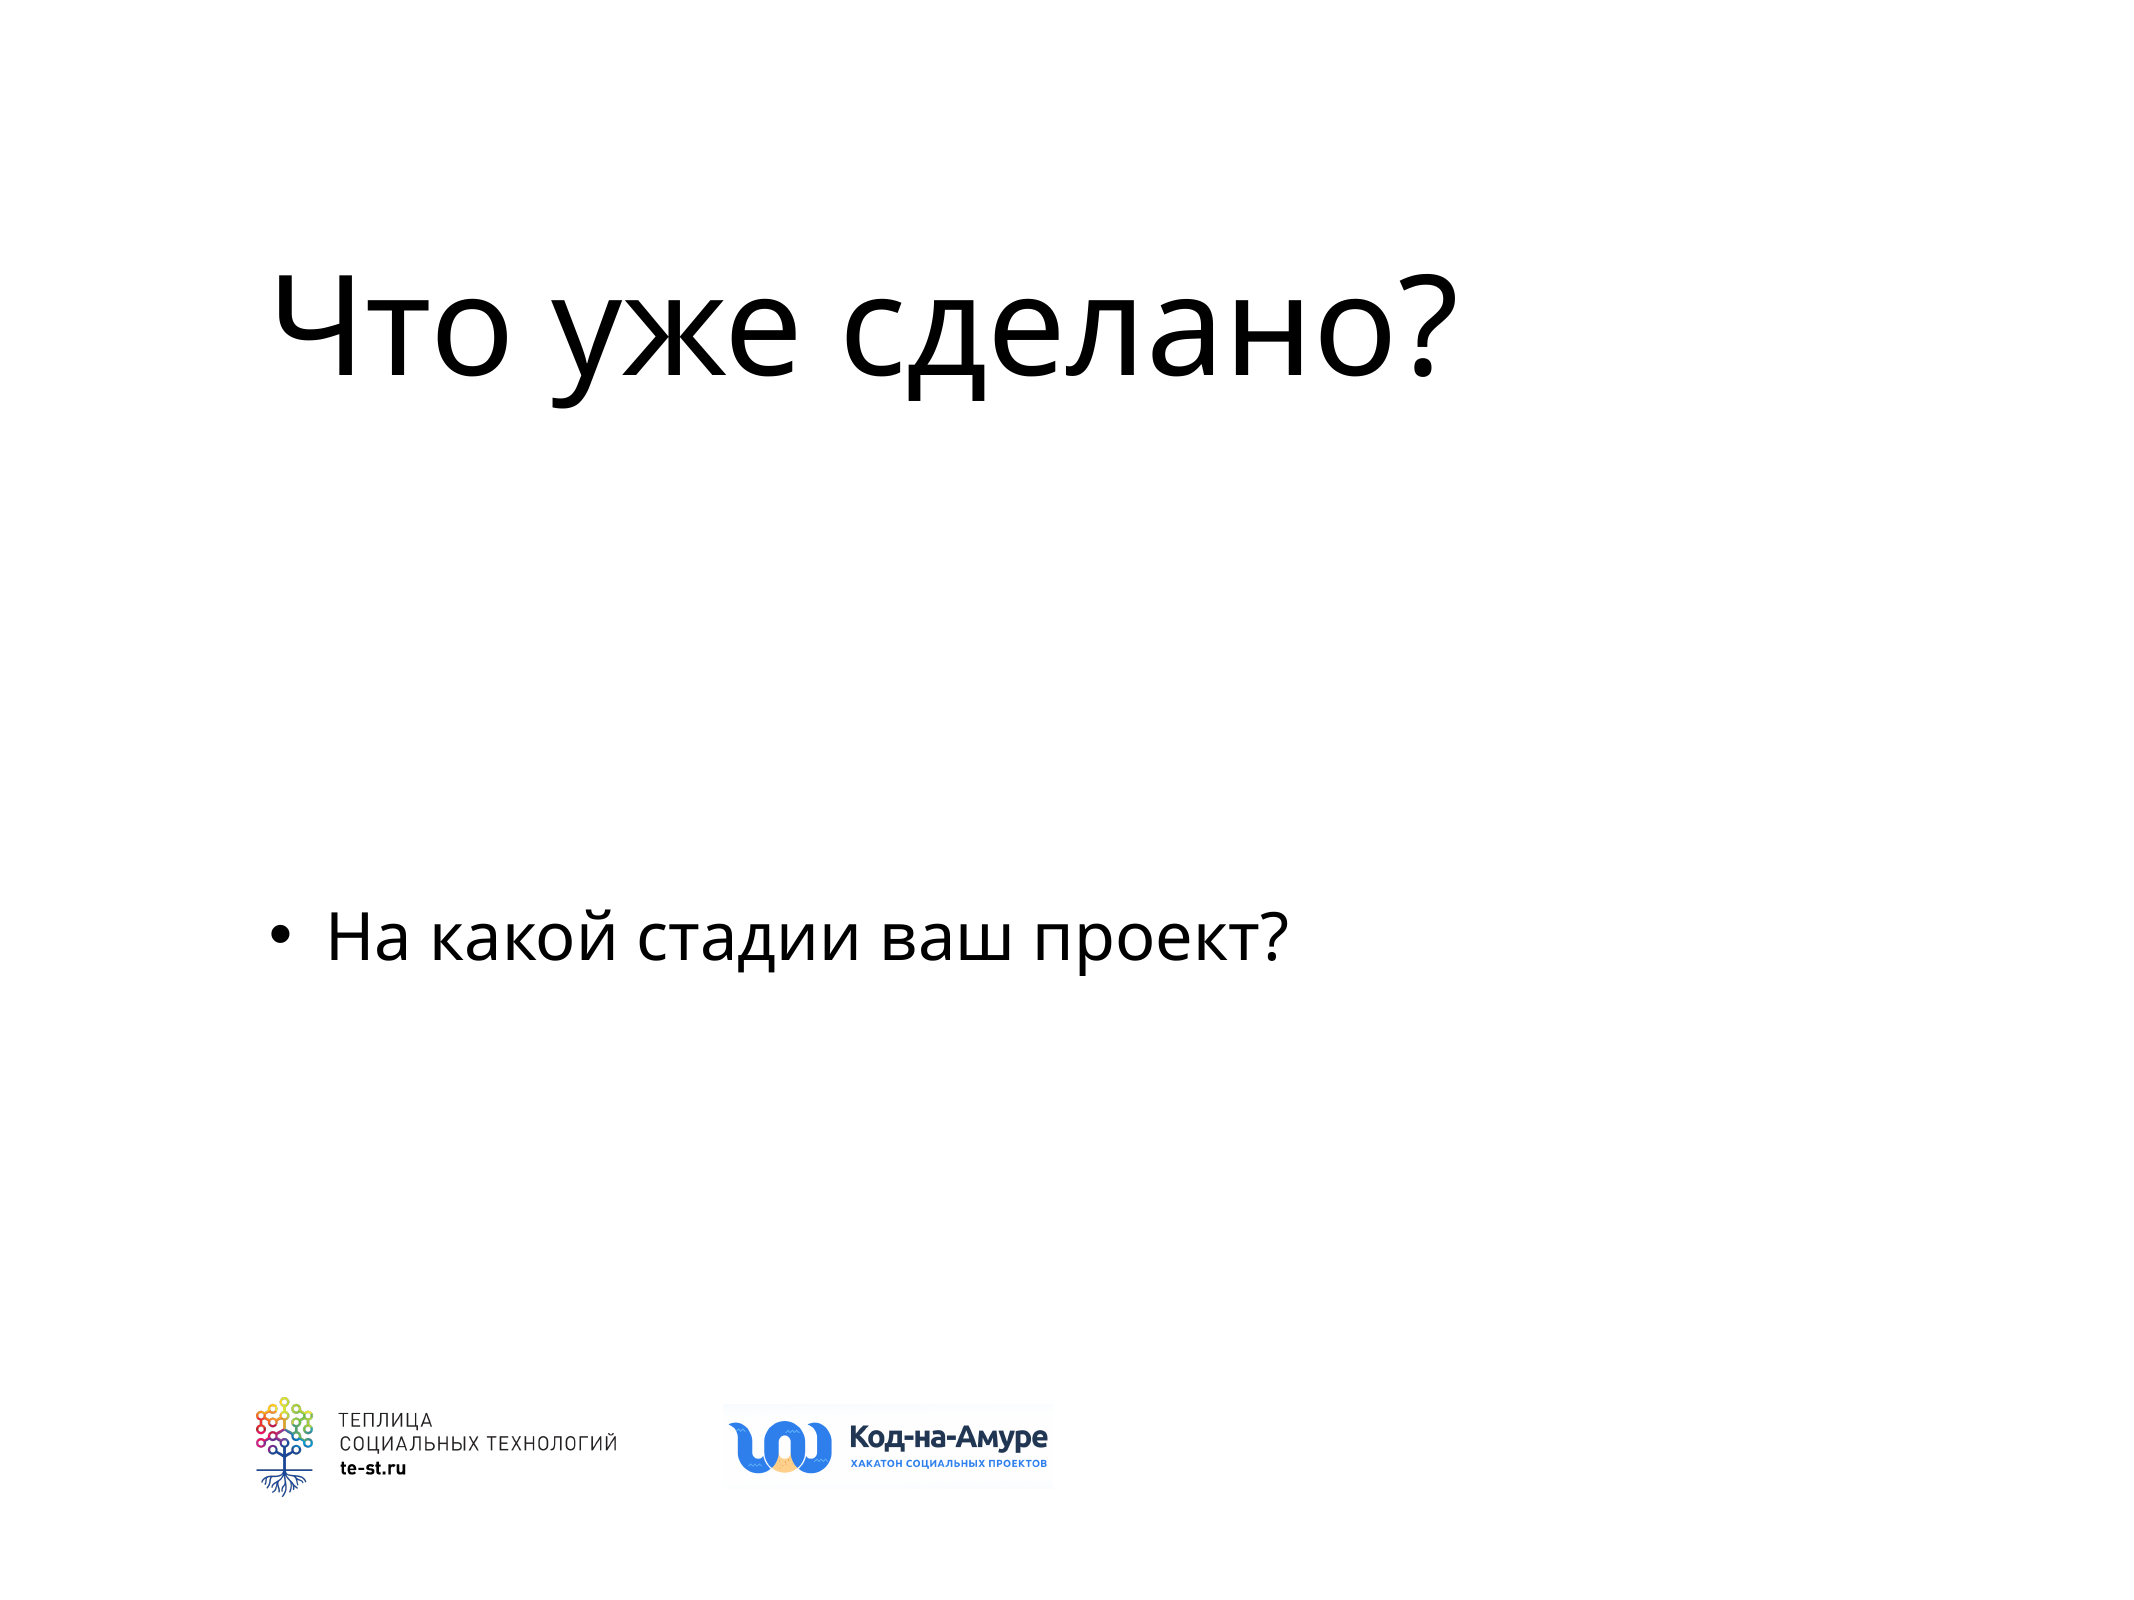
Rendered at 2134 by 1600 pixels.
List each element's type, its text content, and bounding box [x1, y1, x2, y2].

title Что уже сделано? [267, 234, 1866, 511]
list На какой стадии ваш проект? [268, 525, 1865, 1342]
picture [723, 1404, 1053, 1489]
picture [256, 1397, 616, 1497]
